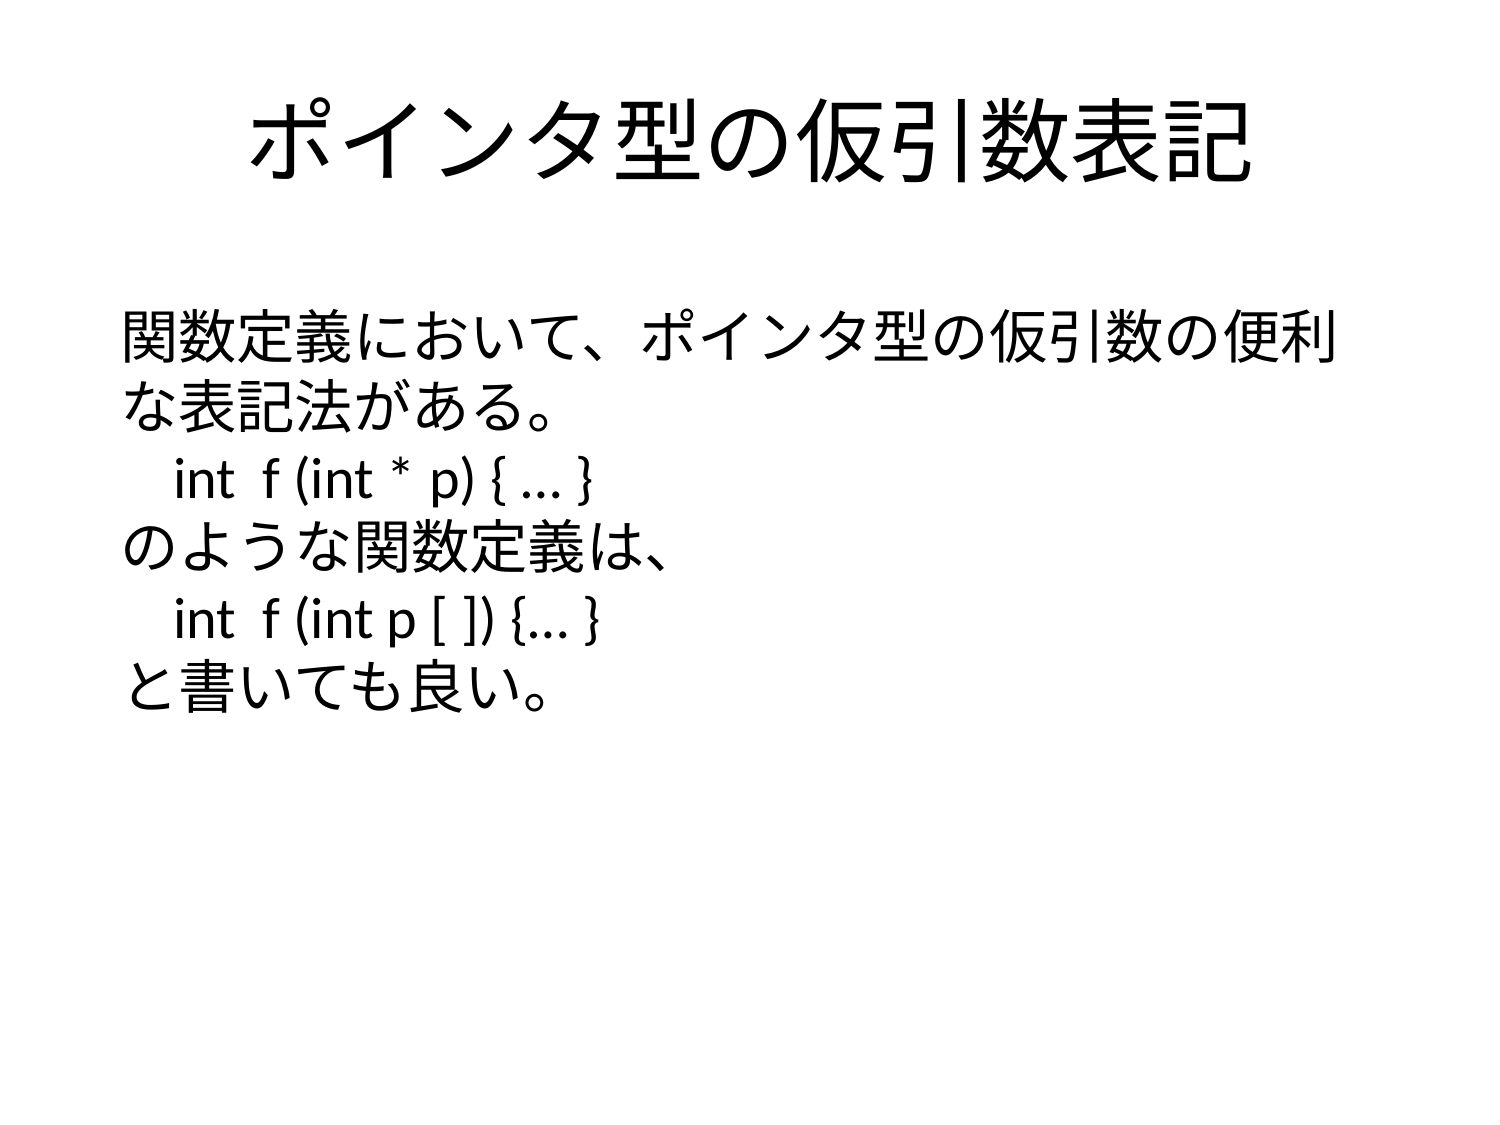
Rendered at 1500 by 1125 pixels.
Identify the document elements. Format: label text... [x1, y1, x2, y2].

text_box 関数定義において、ポインタ型の仮引数の便利な表記法がある。 int f (int * p) { … } のような関数定義は、 int f (int p [ ]) {… } と書いても良い。 [105, 292, 1383, 728]
title ポインタ型の仮引数表記 [75, 45, 1425, 233]
